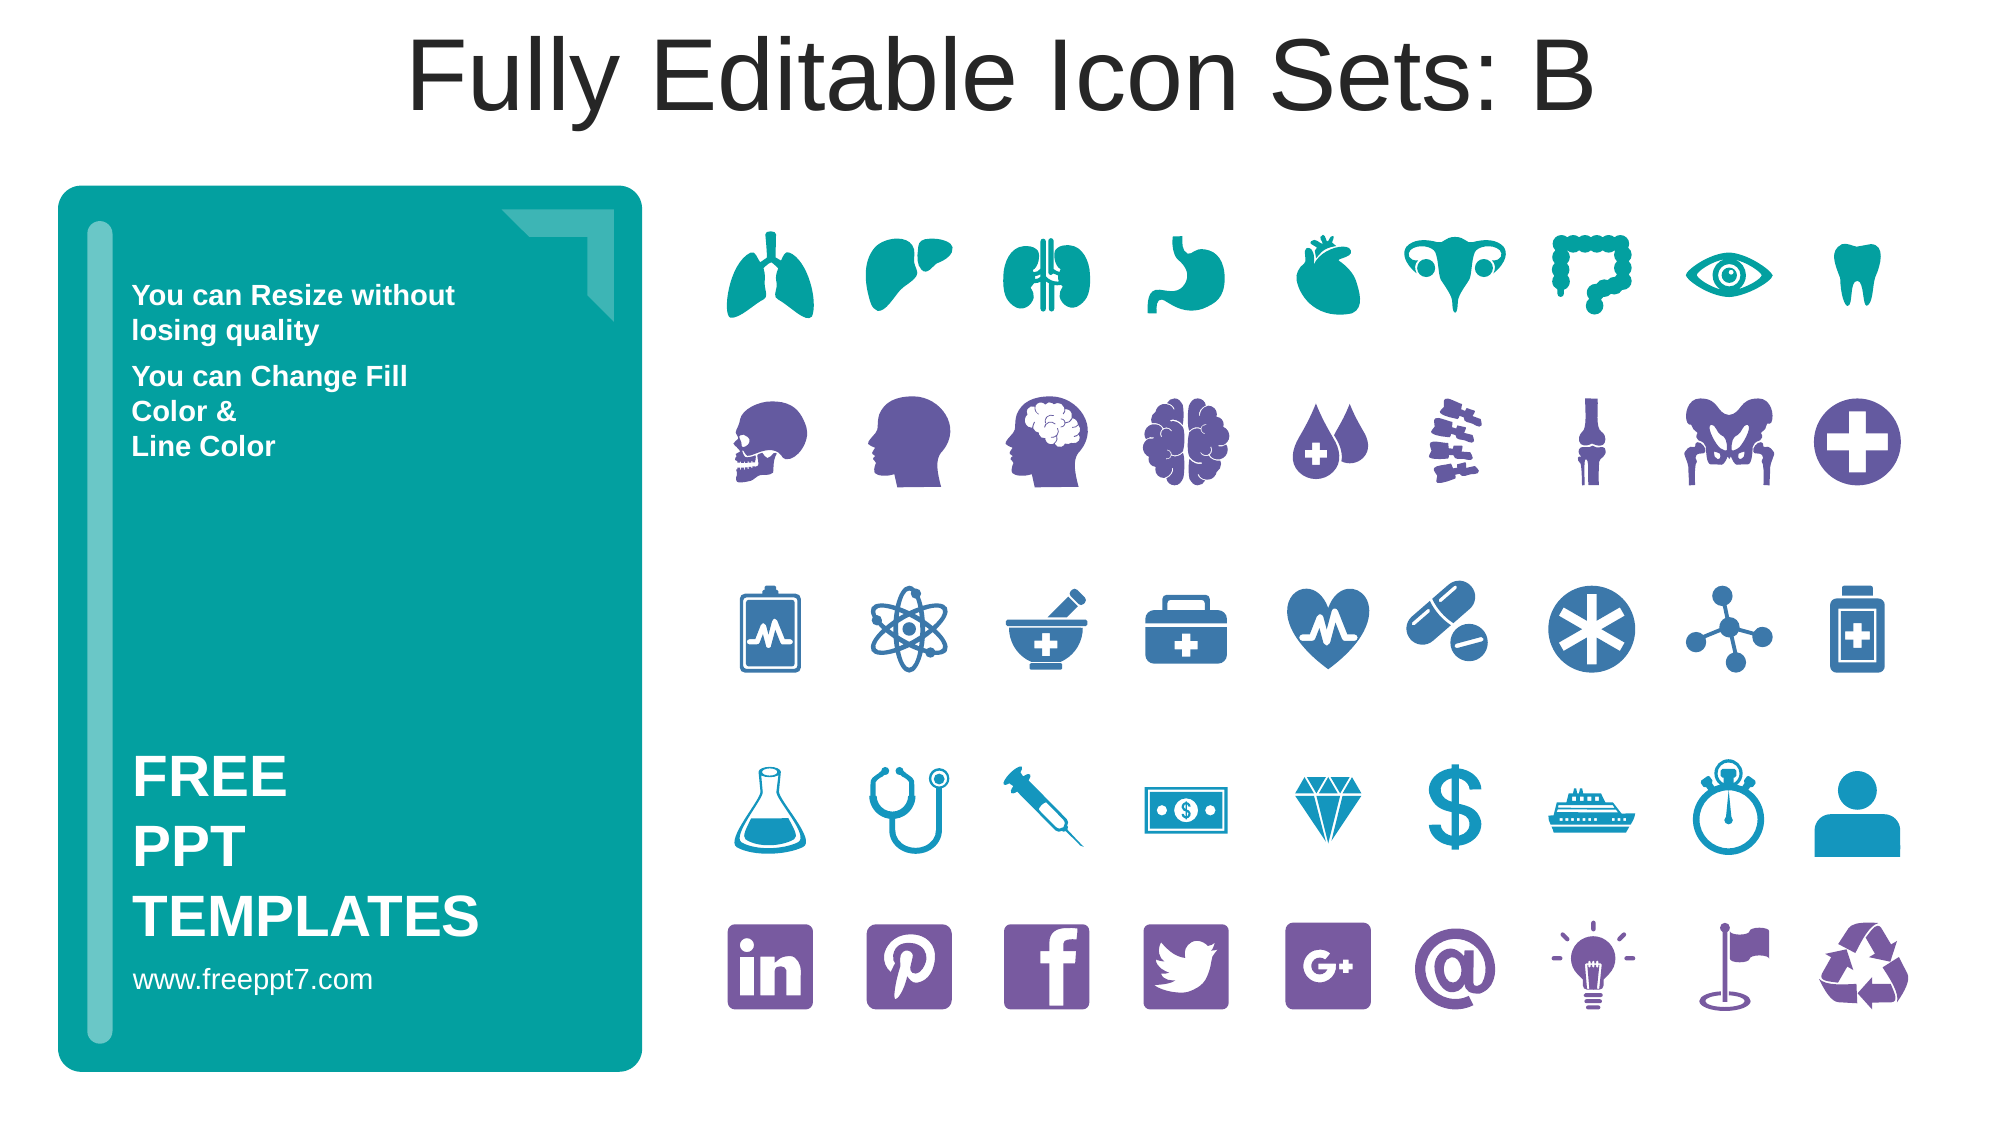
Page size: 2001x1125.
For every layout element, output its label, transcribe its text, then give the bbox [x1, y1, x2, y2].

text_box [1684, 251, 1775, 299]
text_box [1813, 813, 1902, 858]
text_box [1144, 593, 1228, 625]
text_box [868, 765, 951, 855]
text_box [1144, 786, 1229, 835]
text_box [1623, 955, 1637, 962]
text_box [1004, 587, 1089, 671]
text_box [1428, 398, 1482, 486]
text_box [868, 396, 951, 488]
text_box [1698, 921, 1771, 1012]
text_box [1427, 763, 1483, 851]
text_box [864, 237, 954, 312]
text_box [726, 923, 814, 1011]
text_box [1550, 233, 1633, 316]
text_box [1002, 237, 1092, 313]
text_box [1413, 927, 1497, 1011]
text_box [1403, 235, 1507, 316]
text_box [1003, 923, 1091, 1011]
text_box [1002, 765, 1085, 848]
text_box [1004, 395, 1089, 489]
text_box [1146, 235, 1226, 315]
text_box [1286, 587, 1371, 671]
text_box [1684, 584, 1774, 674]
text_box [1590, 919, 1597, 933]
text_box [1144, 626, 1228, 665]
text_box [1833, 242, 1882, 308]
text_box [865, 923, 953, 1011]
text_box [1284, 921, 1372, 1011]
text_box [1142, 923, 1230, 1011]
text_box [1576, 397, 1607, 487]
text_box [725, 230, 815, 320]
text_box [1812, 397, 1902, 487]
text_box [1547, 787, 1637, 834]
text_box [1293, 775, 1364, 844]
text_box [732, 400, 809, 484]
text_box [1616, 931, 1628, 943]
text_box [1550, 955, 1564, 962]
text_box [1449, 622, 1489, 663]
list Fully Editable Icon Sets: B [53, 20, 1952, 140]
text_box [1291, 400, 1370, 481]
text_box [733, 765, 808, 855]
text_box [1691, 758, 1766, 856]
text_box [1295, 233, 1362, 316]
text_box [1818, 921, 1910, 1013]
text_box [1141, 397, 1231, 487]
text_box [738, 584, 802, 674]
text_box [1559, 931, 1571, 943]
text_box [1405, 579, 1477, 646]
text_box [1836, 769, 1878, 811]
text_box [869, 584, 949, 674]
text_box [1683, 397, 1776, 487]
text_box [1569, 935, 1617, 1011]
text_box [1829, 584, 1886, 674]
text_box [1547, 584, 1637, 674]
